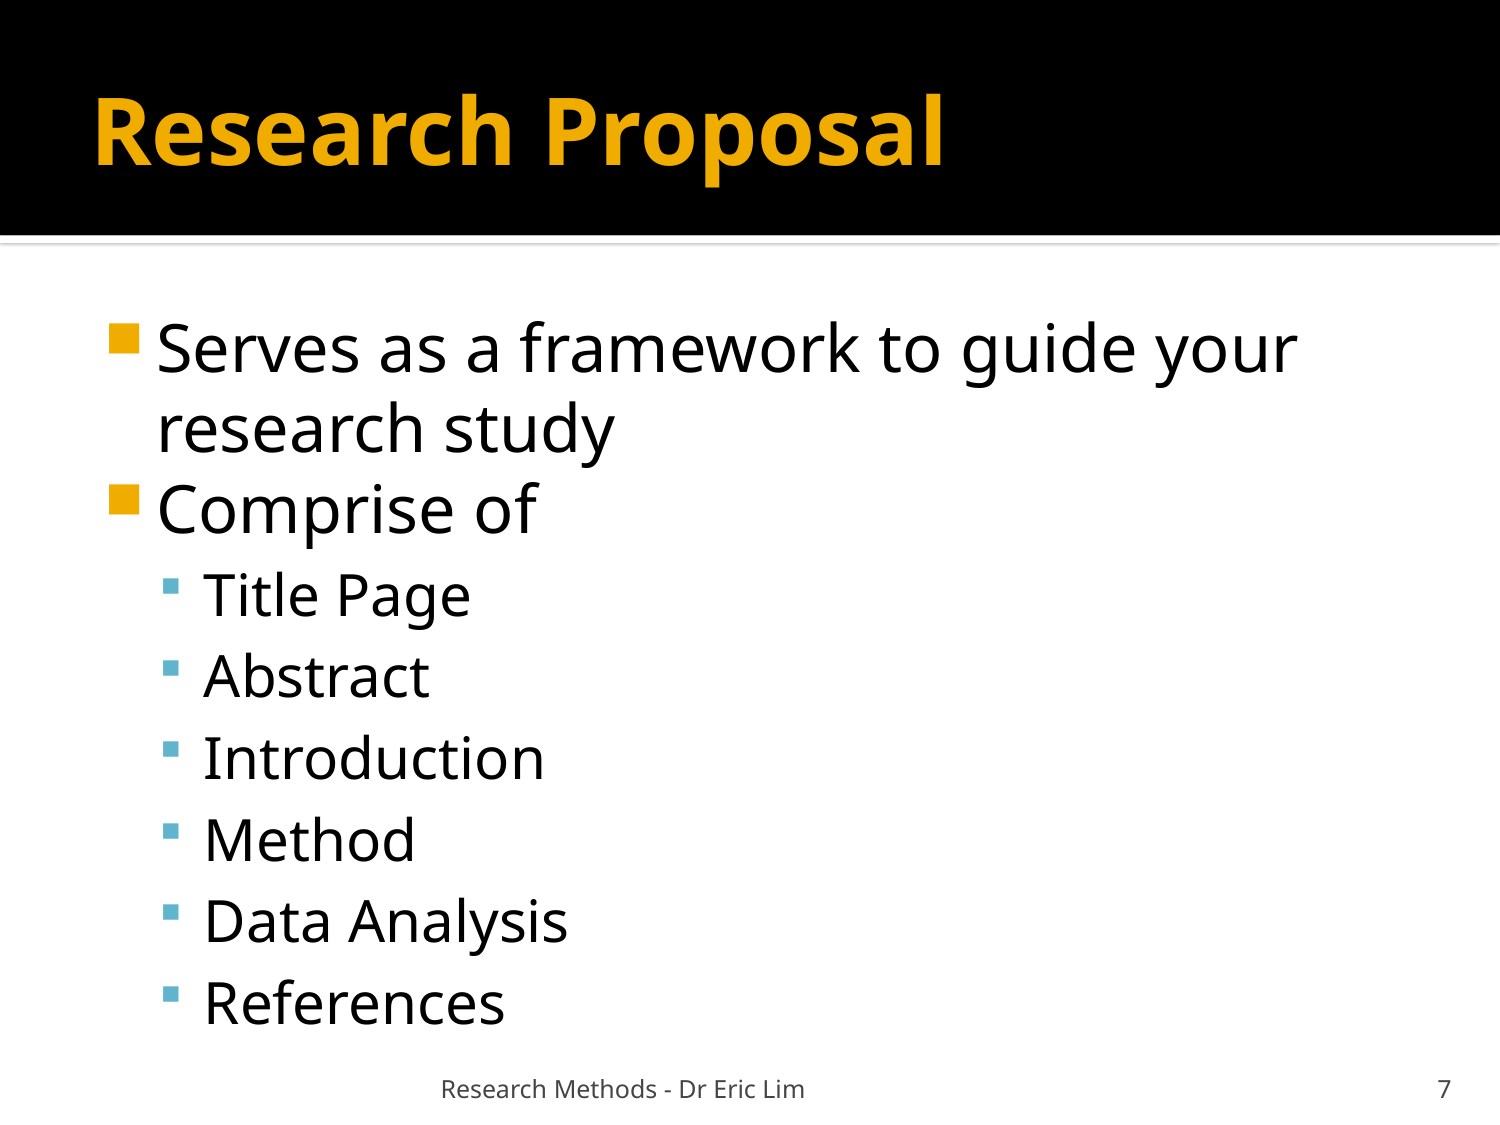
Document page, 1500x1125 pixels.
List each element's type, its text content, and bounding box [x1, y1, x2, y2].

list Serves as a framework to guide your research study Comprise of Title Page Abstract Introduction Method Data Analysis References [75, 291, 1425, 1050]
slide_number 7 [1345, 1062, 1467, 1108]
footer Research Methods - Dr Eric Lim [433, 1062, 1337, 1108]
title Research Proposal [75, 25, 1425, 231]
